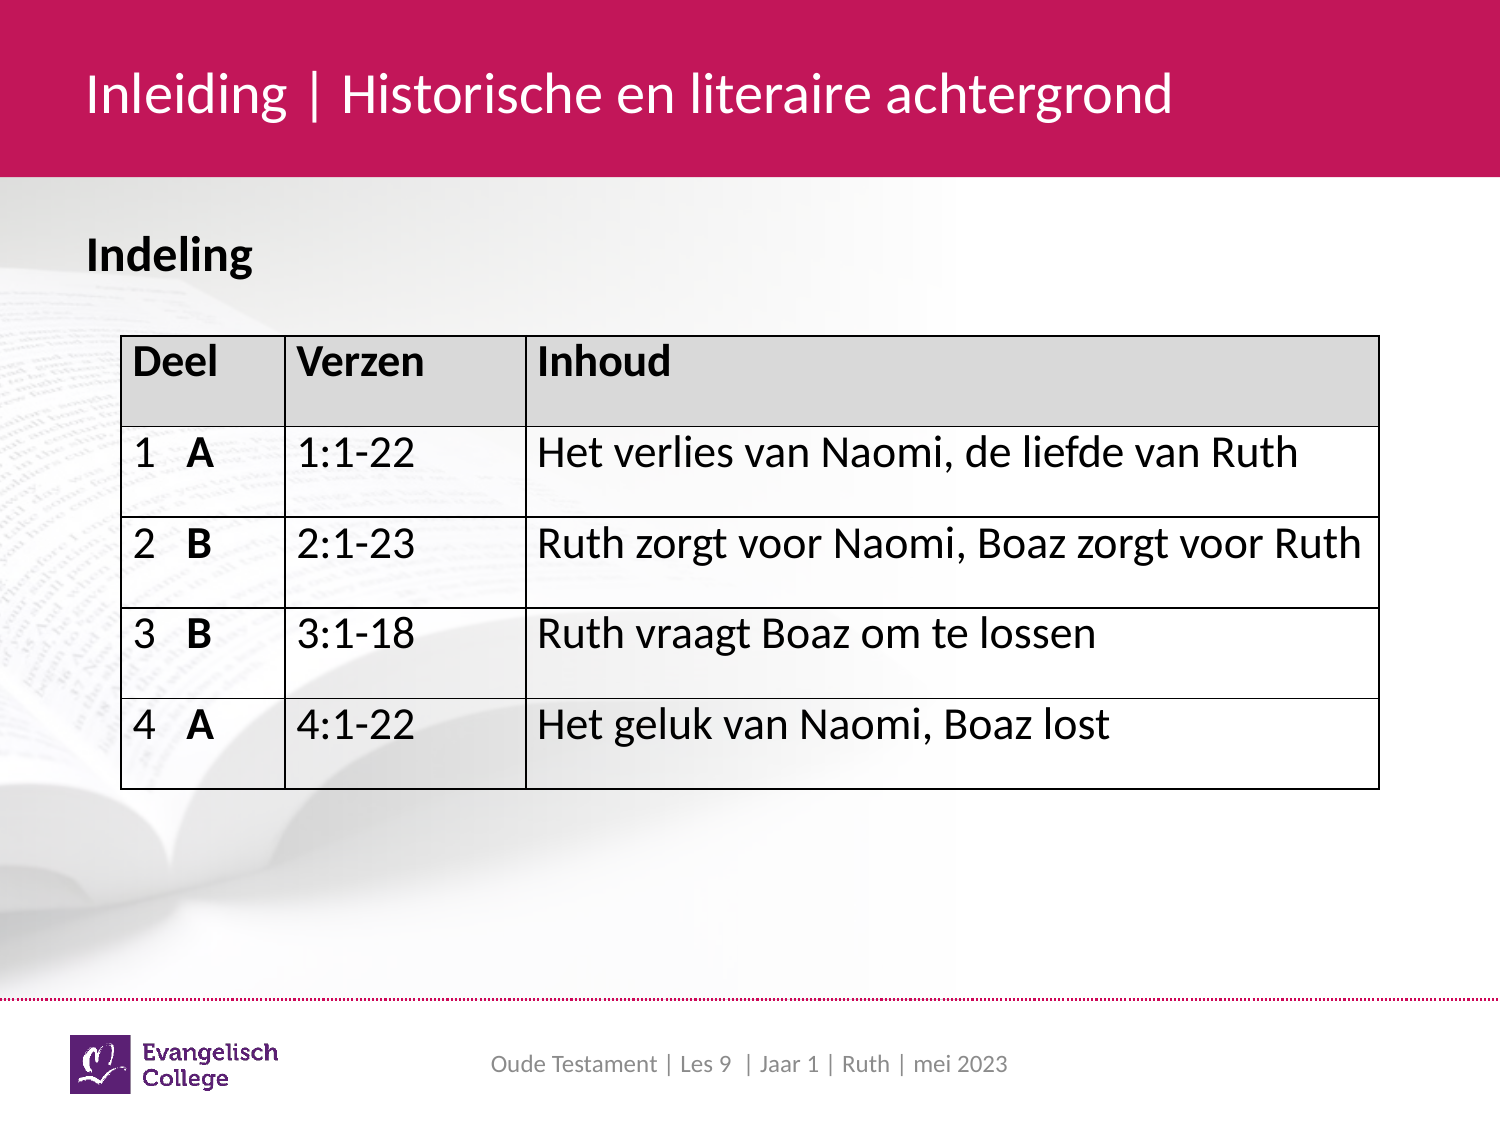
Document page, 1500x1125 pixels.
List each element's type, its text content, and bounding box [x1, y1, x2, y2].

picture [70, 1035, 278, 1094]
table_cell 2:1-23 [286, 518, 525, 607]
footer Oude Testament | Les 9 | Jaar 1 | Ruth | mei 2023 [313, 1032, 1187, 1093]
table_cell Het verlies van Naomi, de liefde van Ruth [527, 427, 1378, 516]
table_cell 1:1-22 [286, 427, 525, 516]
table_cell Ruth vraagt Boaz om te lossen [527, 609, 1378, 698]
table_cell Het geluk van Naomi, Boaz lost [527, 699, 1378, 788]
table_cell 2 B [122, 518, 284, 607]
table_cell 4 A [122, 699, 284, 788]
table_header Deel [122, 337, 284, 426]
table_cell 1 A [122, 427, 284, 516]
list Indeling [70, 208, 1430, 976]
table_cell 3:1-18 [286, 609, 525, 698]
table_cell 4:1-22 [286, 699, 525, 788]
title Inleiding | Historische en literaire achtergrond [70, 30, 1430, 149]
table_header Inhoud [527, 337, 1378, 426]
table_cell 3 B [122, 609, 284, 698]
table_header Verzen [286, 337, 525, 426]
table_cell Ruth zorgt voor Naomi, Boaz zorgt voor Ruth [527, 518, 1378, 607]
